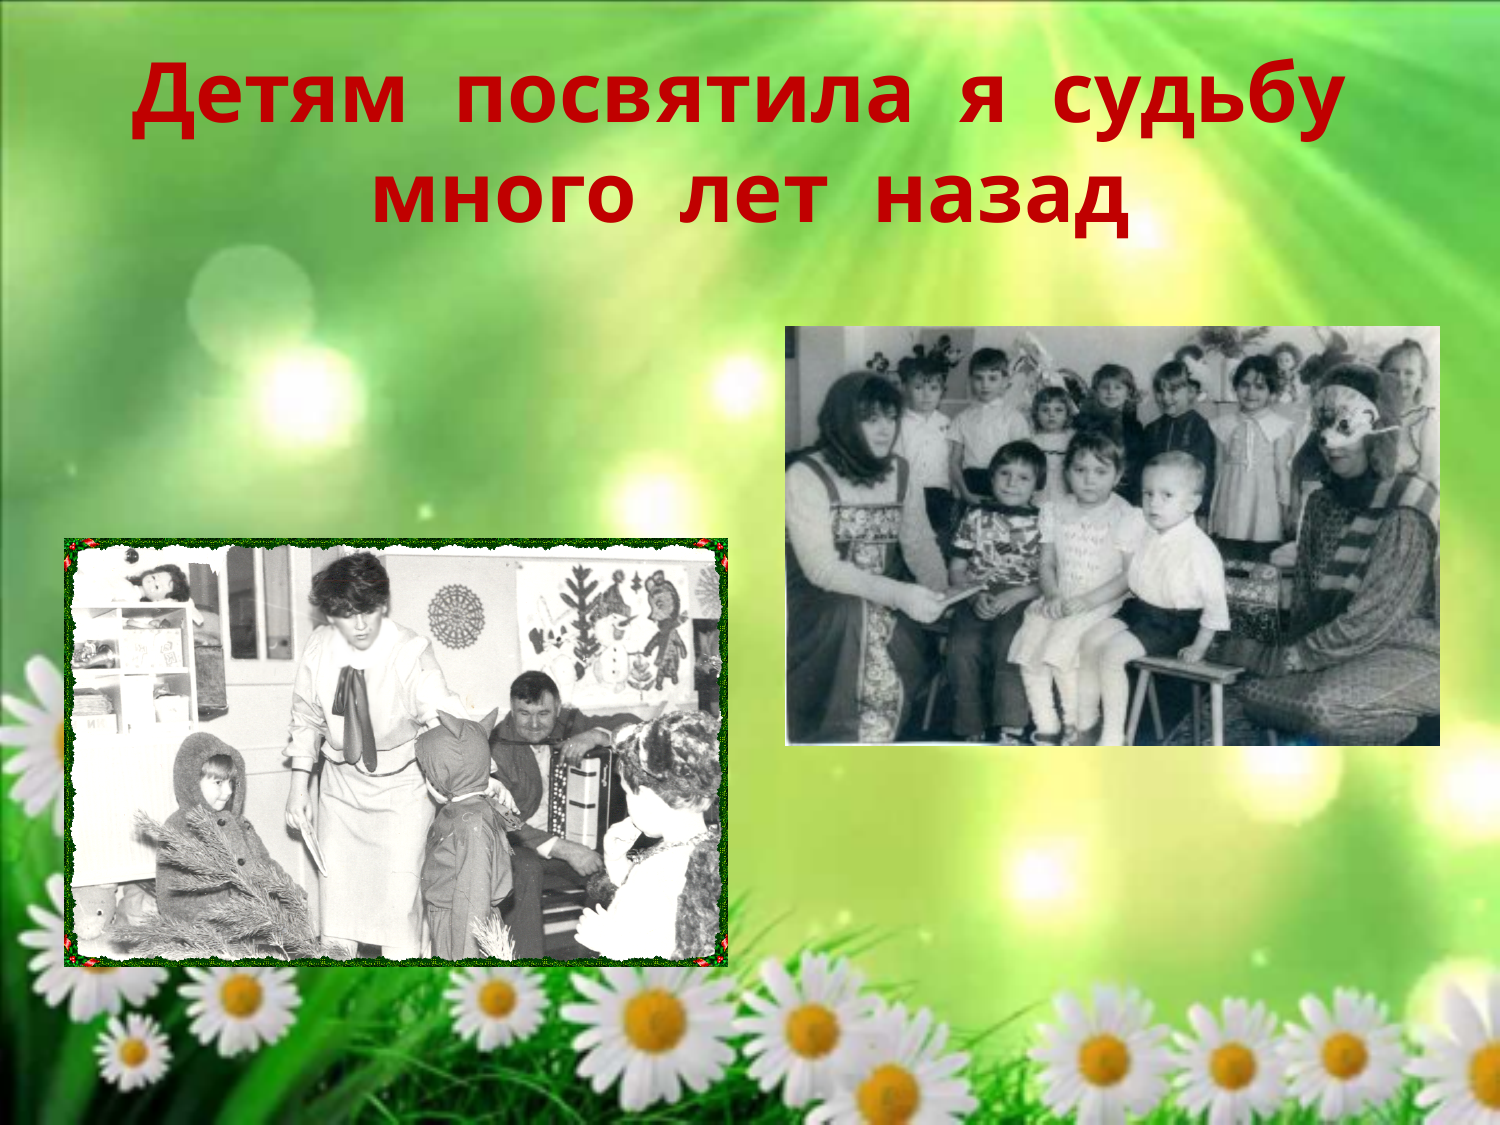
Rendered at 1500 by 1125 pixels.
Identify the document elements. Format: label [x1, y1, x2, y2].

list [785, 325, 1441, 746]
picture [0, 0, 1500, 1125]
list [64, 538, 728, 968]
